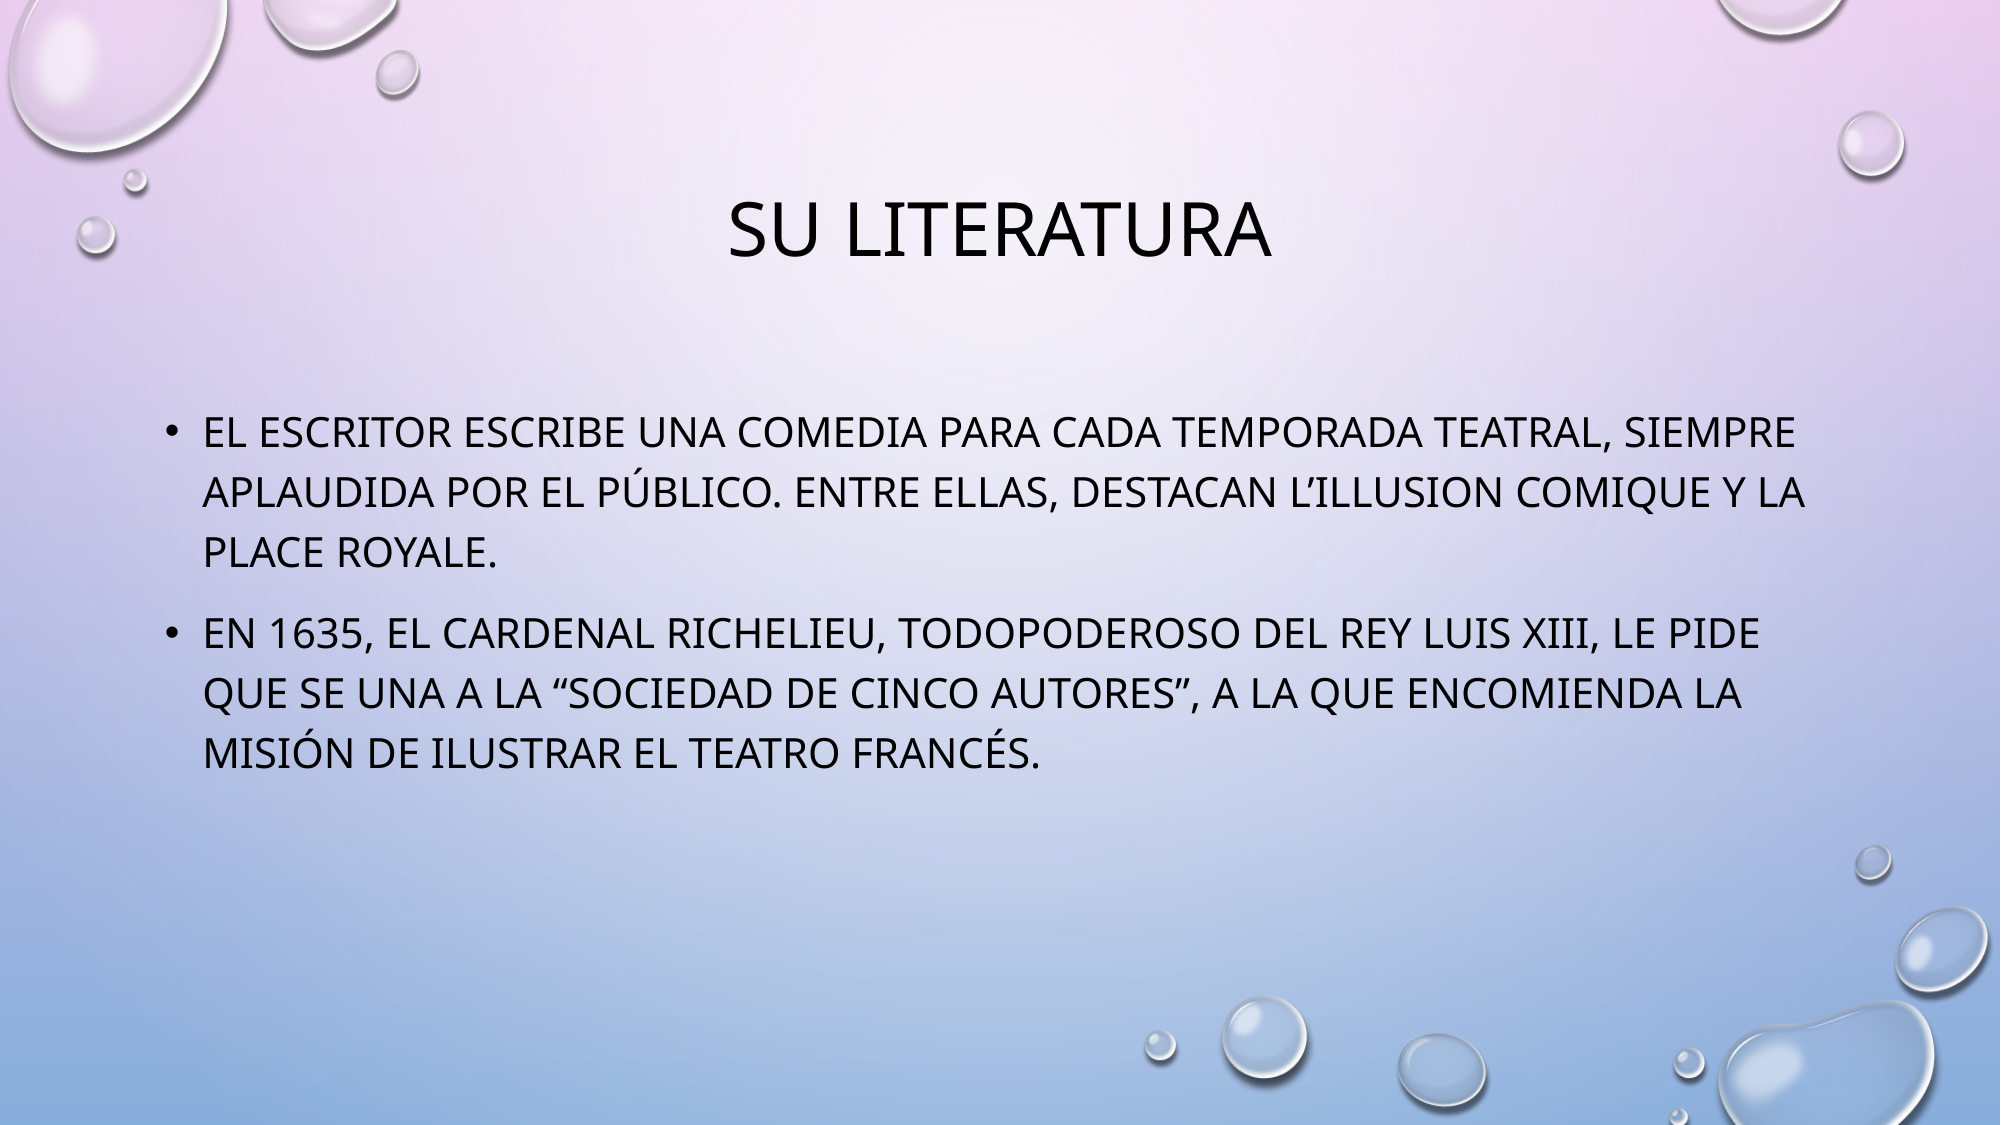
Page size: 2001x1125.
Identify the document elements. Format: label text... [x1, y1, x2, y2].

title SU LITERATURA [149, 101, 1851, 364]
list El escritor escribe una comedia para cada temporada teatral, siempre aplaudida por el público. Entre ellas, destacan L’illusion comique y La place royale. En 1635, el cardenal Richelieu, todopoderoso del rey Luis XIII, le pide que se una a la “sociedad de cinco autores”, a la que encomienda la misión de ilustrar el teatro francés. [149, 388, 1850, 950]
picture [0, 0, 2000, 1125]
